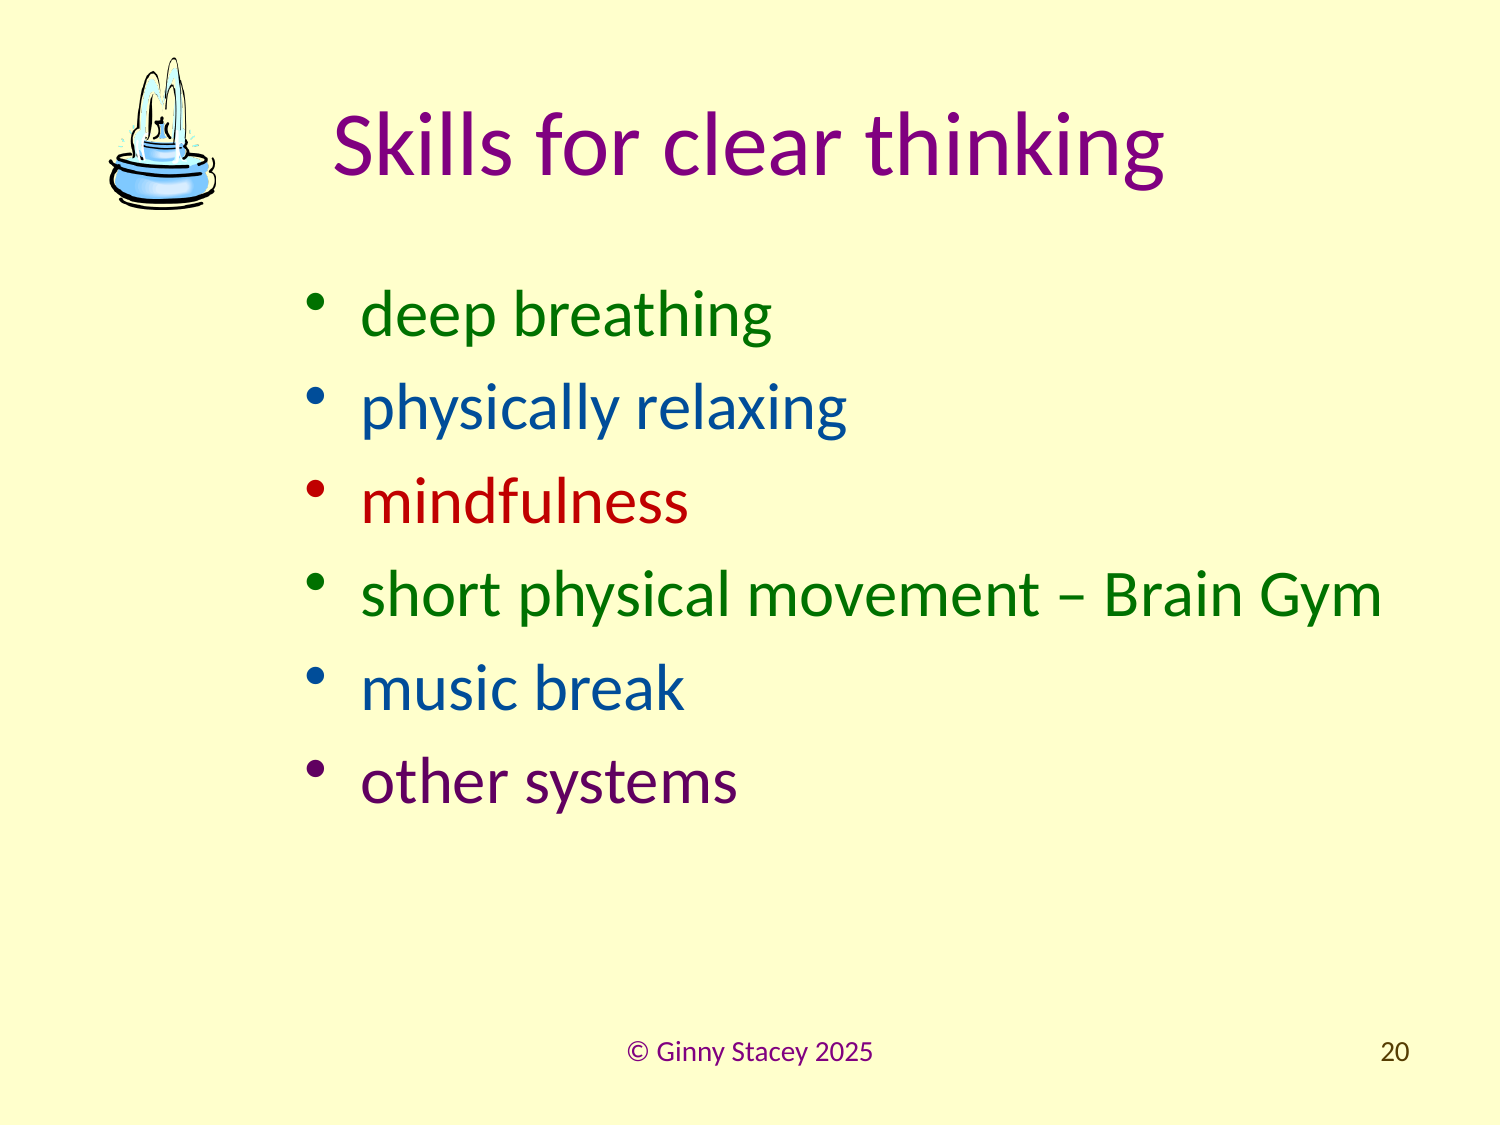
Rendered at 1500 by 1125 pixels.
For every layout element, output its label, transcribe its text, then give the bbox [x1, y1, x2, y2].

footer © Ginny Stacey 2025 [512, 1024, 988, 1103]
list deep breathing physically relaxing mindfulness short physical movement – Brain Gym music break other systems [289, 262, 1426, 1006]
title Skills for clear thinking [74, 44, 1426, 233]
slide_number 20 [1074, 1024, 1426, 1103]
picture [106, 52, 216, 210]
